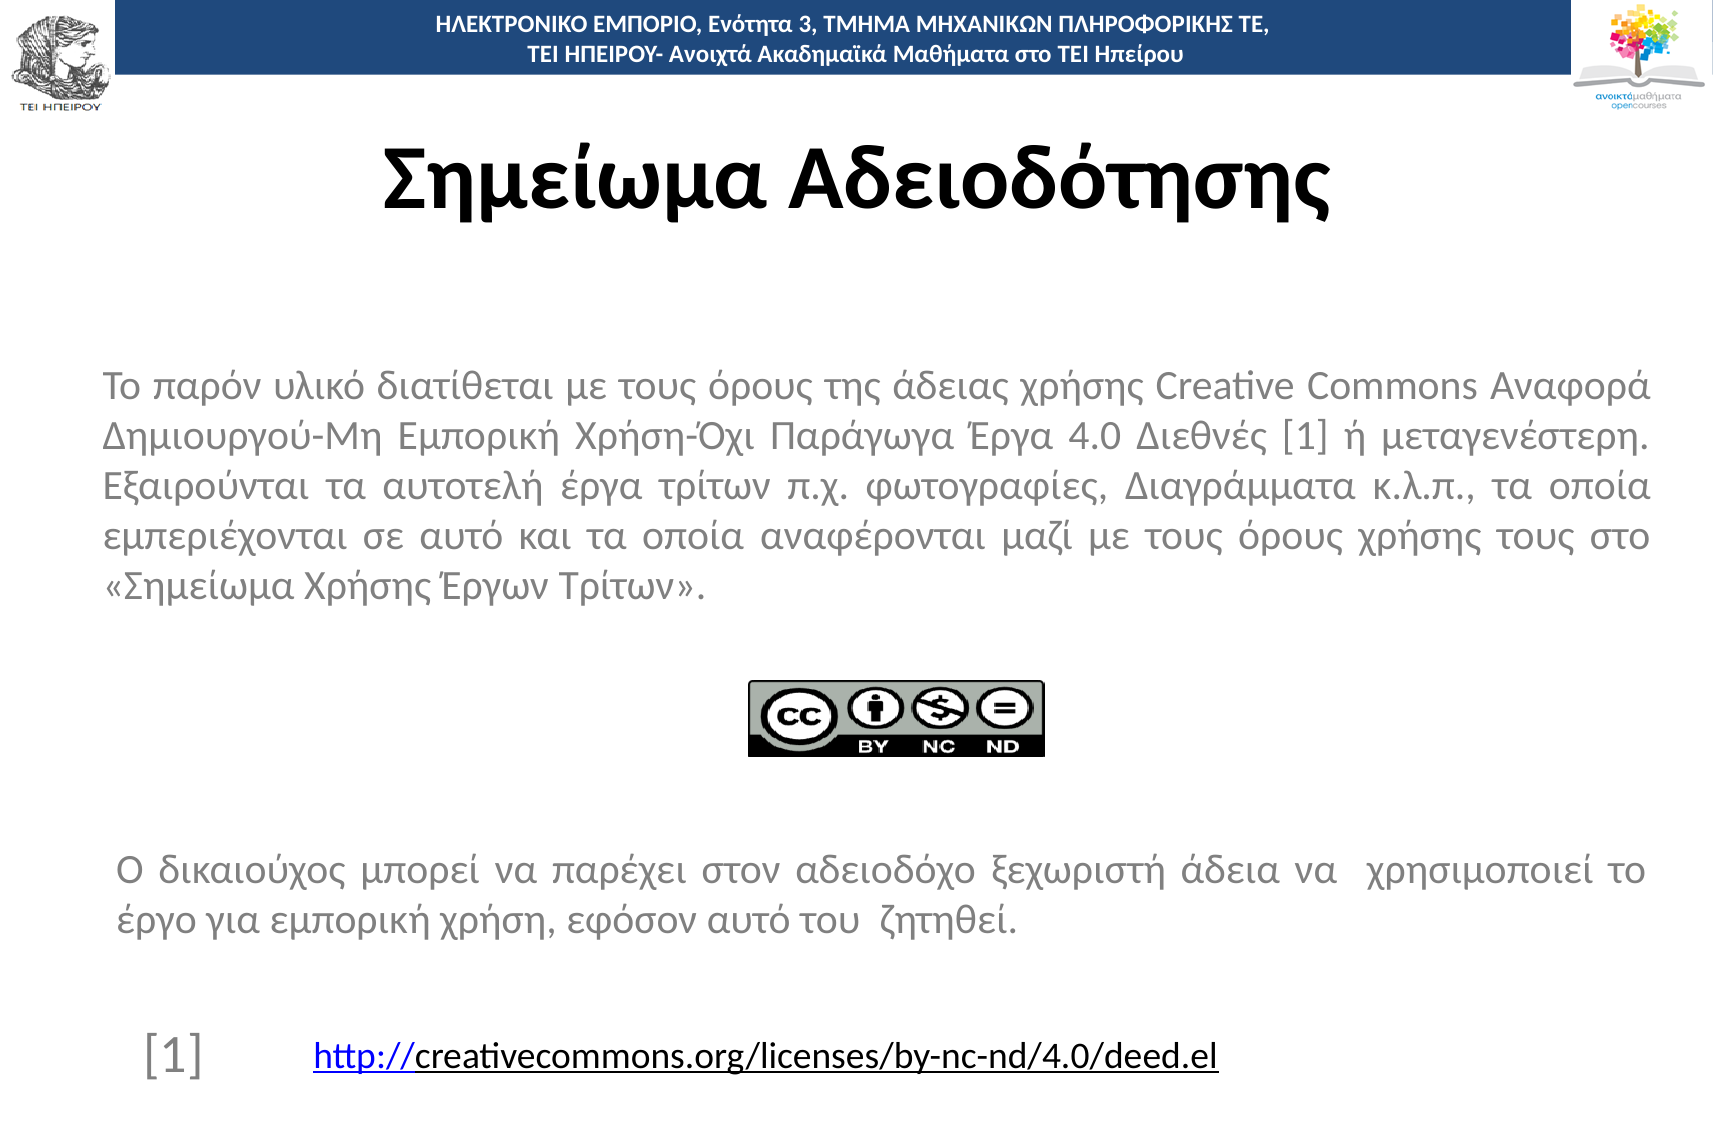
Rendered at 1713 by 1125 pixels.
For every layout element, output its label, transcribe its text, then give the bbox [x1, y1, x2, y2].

text_box Ο δικαιούχος μπορεί να παρέχει στον αδειοδόχο ξεχωριστή άδεια να χρησιμοποιεί το έργο για εμπορική χρήση, εφόσον αυτό του ζητηθεί. [101, 834, 1662, 950]
picture [0, 0, 115, 114]
text_box ΗΛΕΚΤΡΟΝΙΚΟ ΕΜΠΟΡΙΟ, Ενότητα 3, ΤΜΗΜΑ ΜΗΧΑΝΙΚΩΝ ΠΛΗΡΟΦΟΡΙΚΗΣ ΤΕ, ΤΕΙ ΗΠΕΙΡΟΥ- Ανοιχτά Ακαδημαϊκά Μαθήματα στο ΤΕΙ Ηπείρου [116, 0, 1568, 75]
text_box http://creativecommons.org/licenses/by-nc-nd/4.0/deed.el [155, 1023, 1386, 1084]
text_box Το παρόν υλικό διατίθεται με τους όρους της άδειας χρήσης Creative Commons Αναφορά Δημιουργού-Μη Εμπορική Χρήση-Όχι Παράγωγα Έργα 4.0 Διεθνές [1] ή μεταγενέστερη. Εξαιρούνται τα αυτοτελή έργα τρίτων π.χ. φωτογραφίες, Διαγράμματα κ.λ.π., τα οποία εμπεριέχονται σε αυτό και τα οποία αναφέρονται μαζί με τους όρους χρήσης τους στο «Σημείωμα Χρήσης Έργων Τρίτων». [87, 349, 1666, 615]
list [1570, 0, 1713, 114]
title Σημείωμα Αδειοδότησης [87, 78, 1629, 266]
picture [748, 680, 1045, 757]
text_box [1] [128, 1011, 232, 1092]
